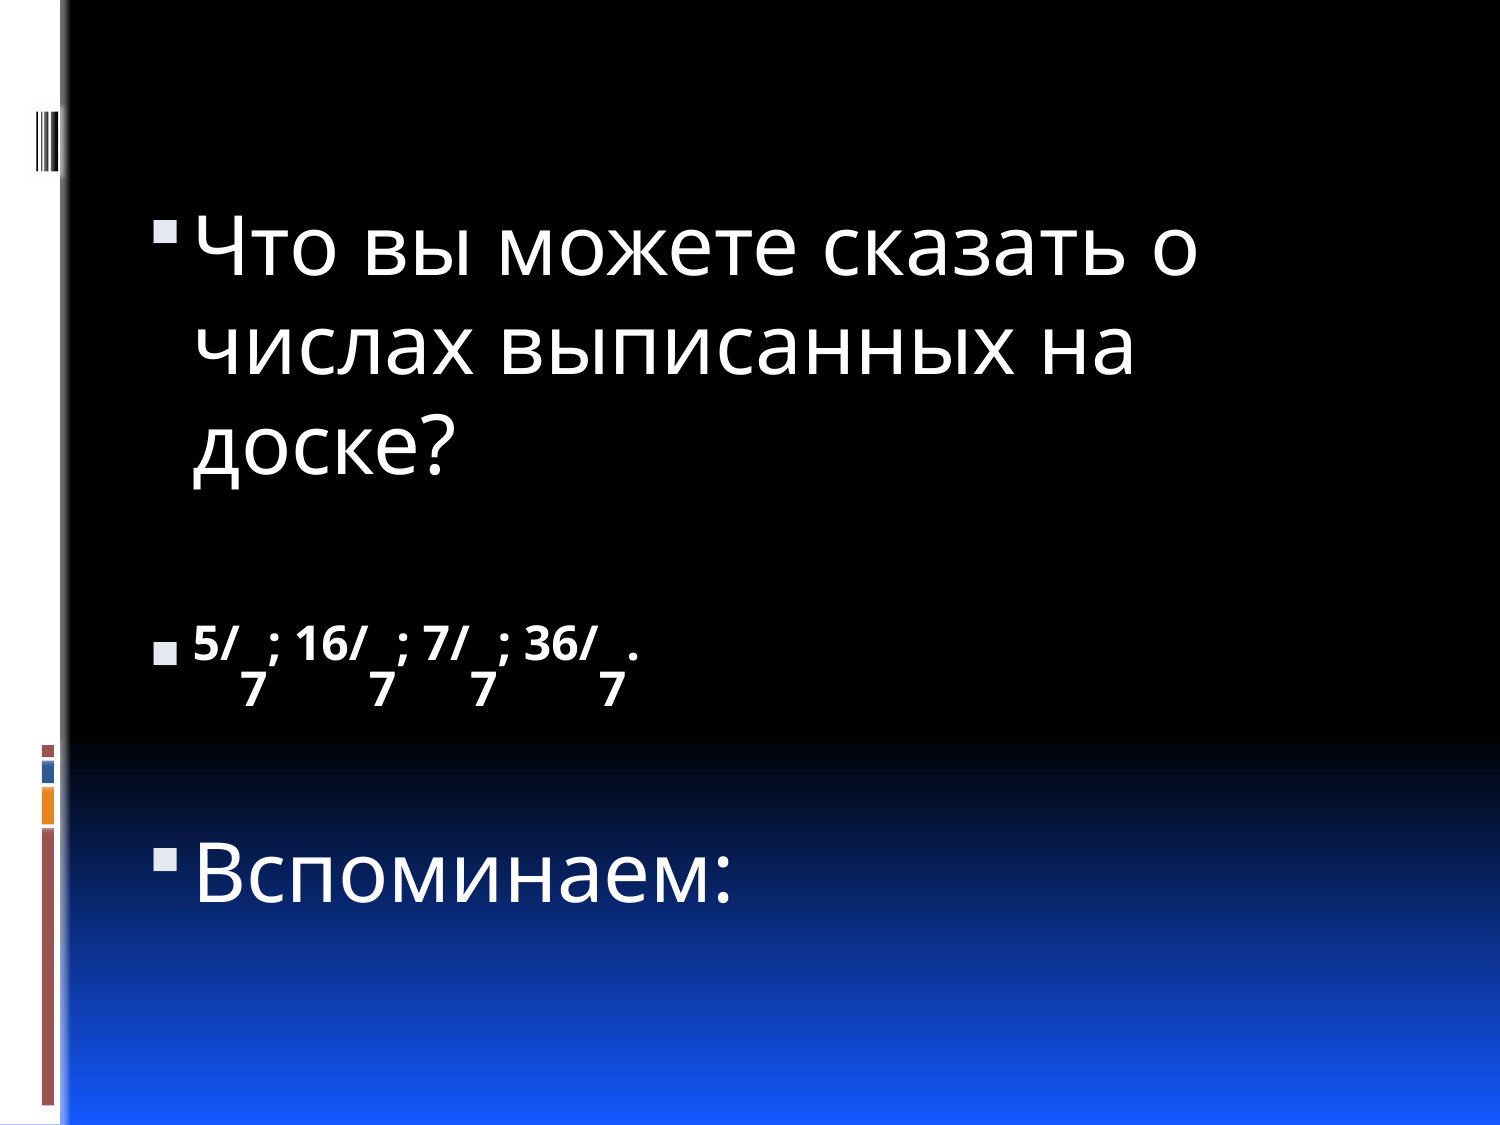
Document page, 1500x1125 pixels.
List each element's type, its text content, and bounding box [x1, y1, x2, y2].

list Что вы можете сказать о числах выписанных на доске? 5/7; 16/7; 7/7; 36/7. Вспоминаем: [123, 184, 1399, 935]
